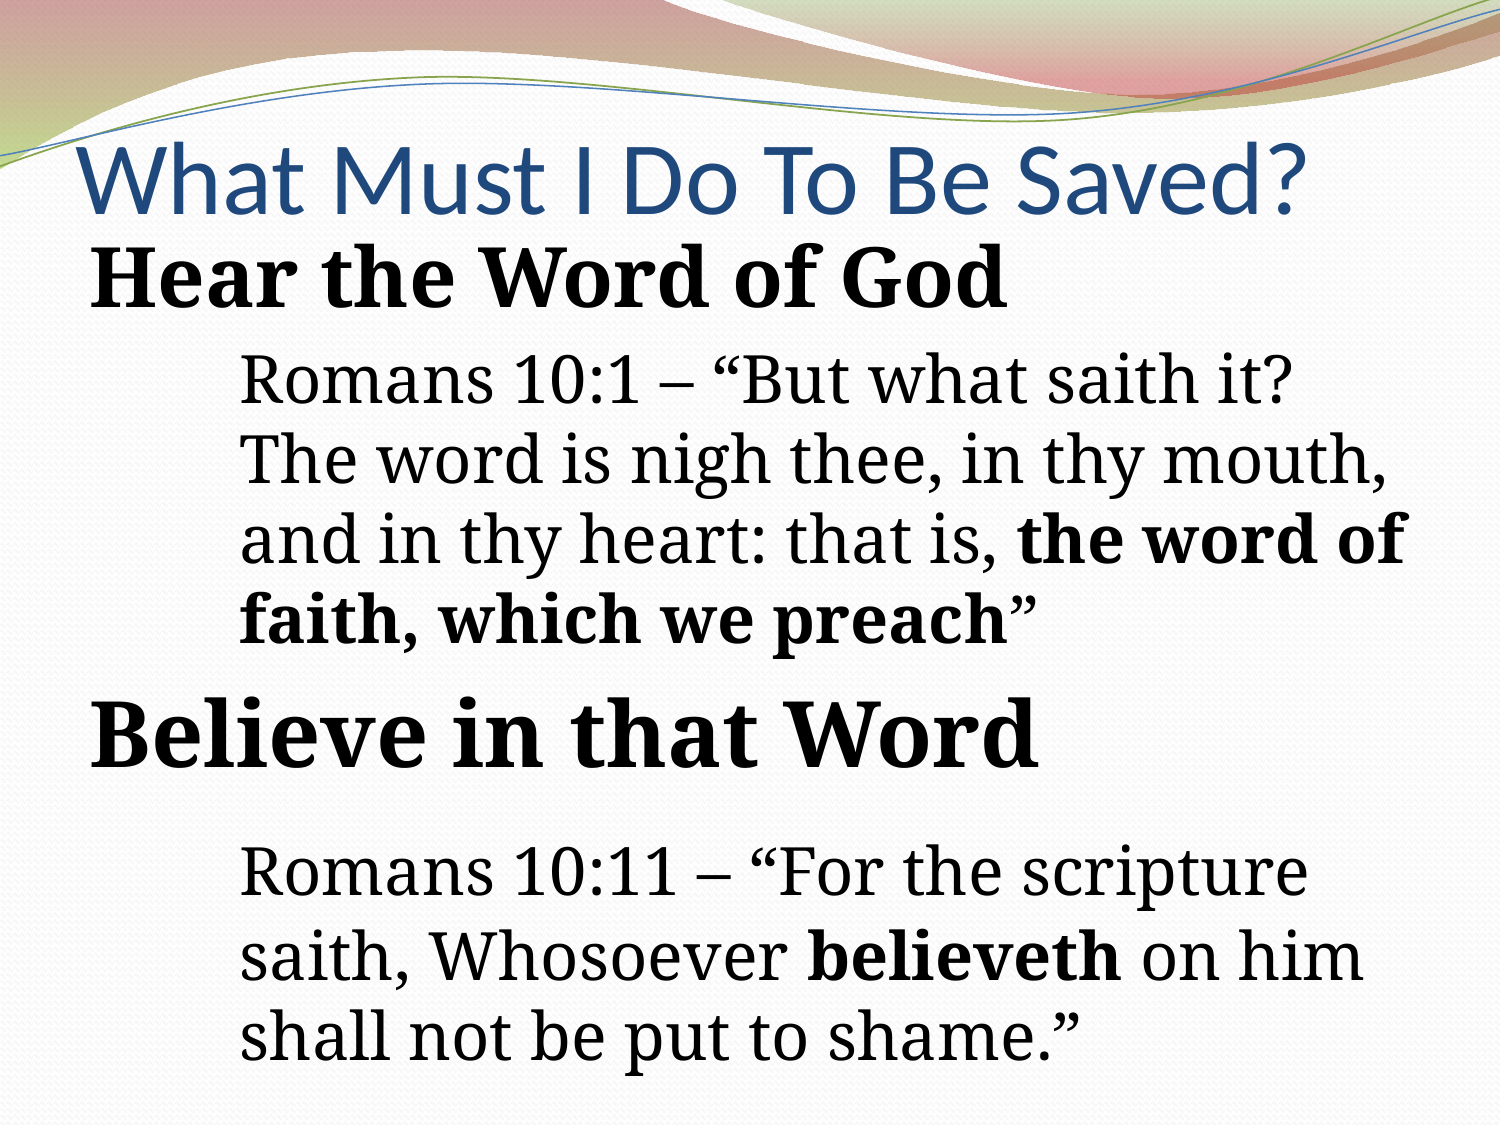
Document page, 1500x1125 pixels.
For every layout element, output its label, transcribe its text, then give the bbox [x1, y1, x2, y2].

list Hear the Word of God Romans 10:1 – “But what saith it? The word is nigh thee, in thy mouth, and in thy heart: that is, the word of faith, which we preach” Believe in that Word Romans 10:11 – “For the scripture saith, Whosoever believeth on him shall not be put to shame.” [75, 216, 1425, 1081]
title What Must I Do To Be Saved? [75, 98, 1425, 216]
